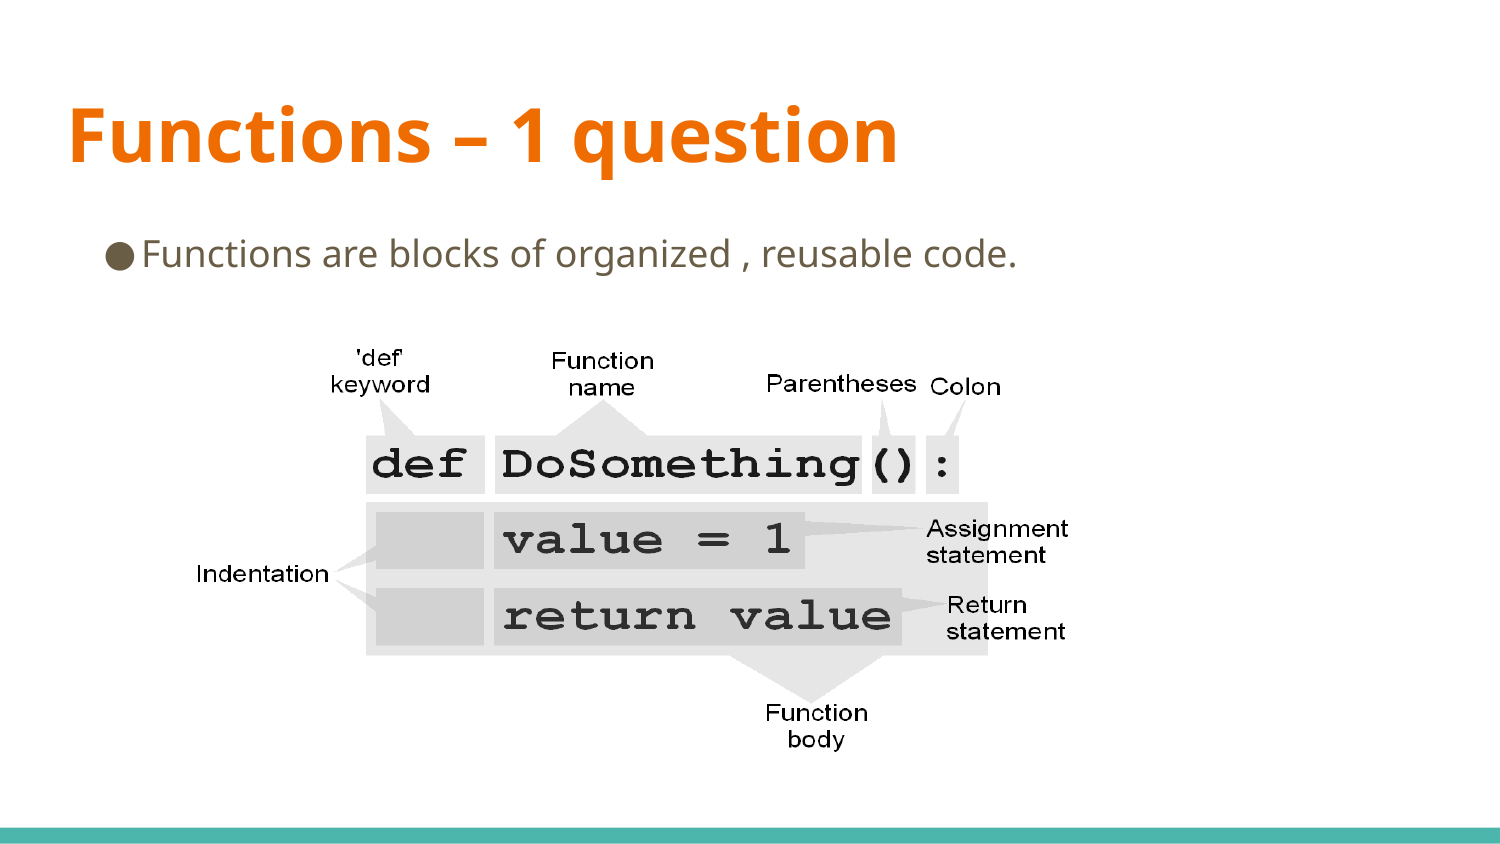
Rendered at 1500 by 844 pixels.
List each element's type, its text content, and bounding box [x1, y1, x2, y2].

list Functions are blocks of organized , reusable code. [51, 207, 1449, 750]
title Functions – 1 question [51, 72, 1449, 189]
picture [186, 340, 1085, 758]
